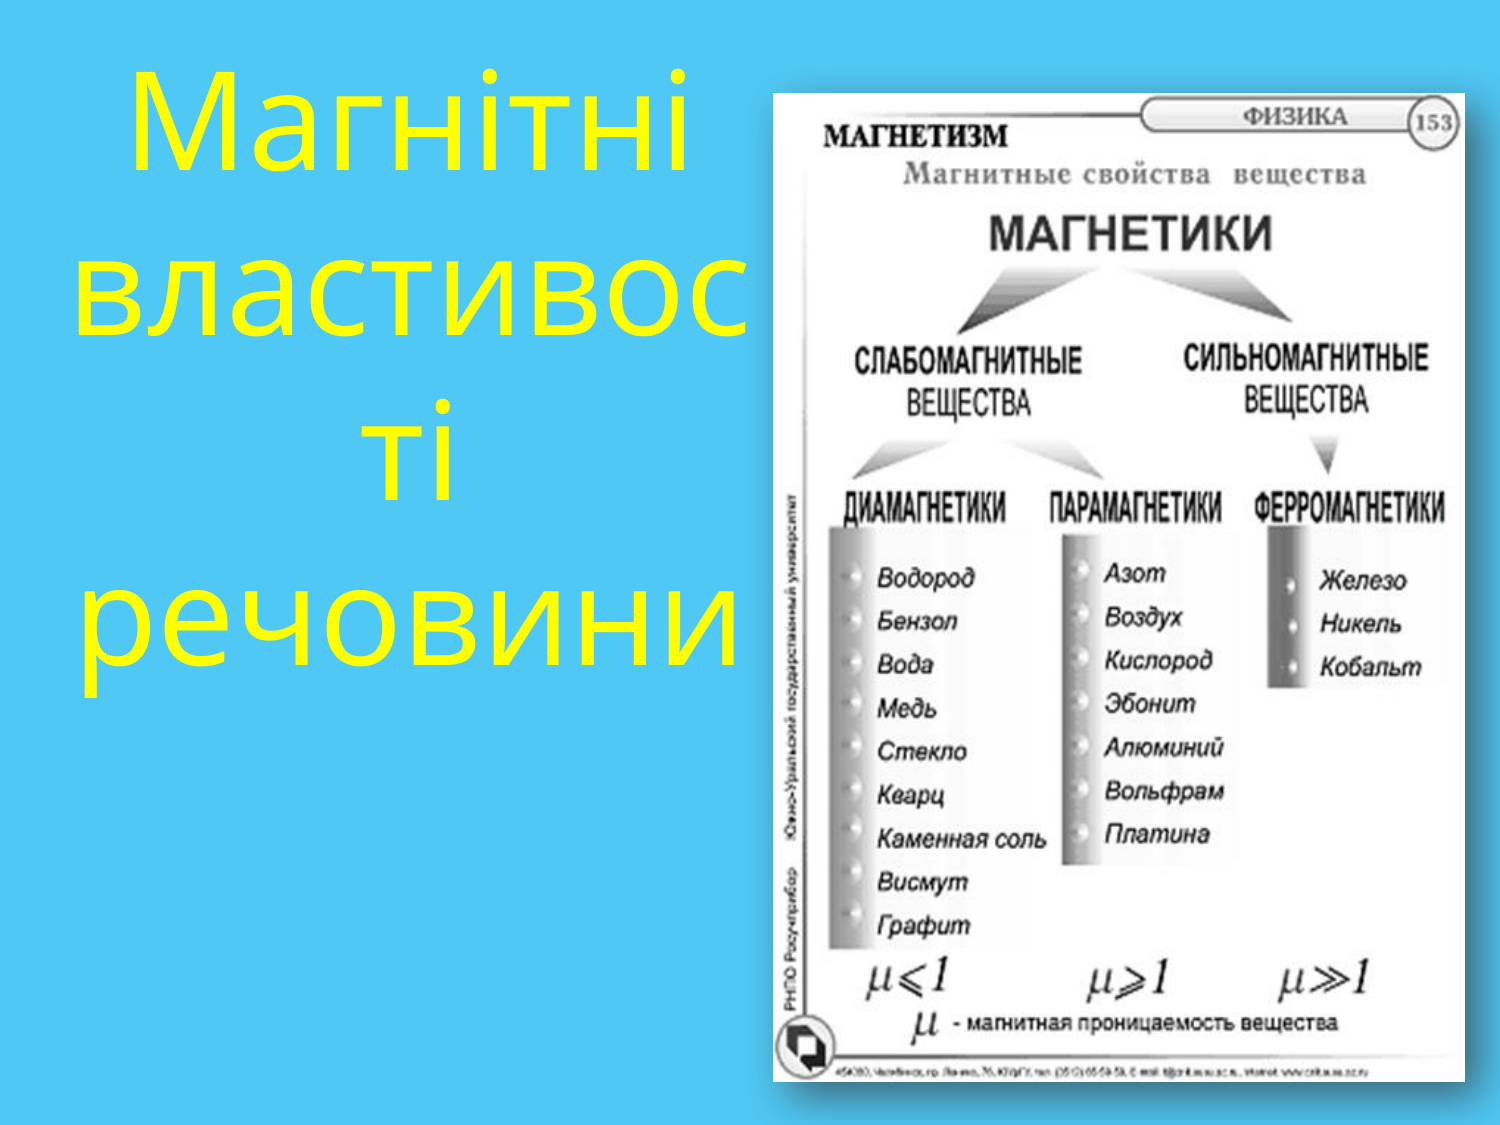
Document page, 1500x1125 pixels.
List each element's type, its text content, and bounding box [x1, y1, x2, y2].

picture [773, 93, 1466, 1083]
title Магнітні властивості речовини [35, 23, 786, 704]
